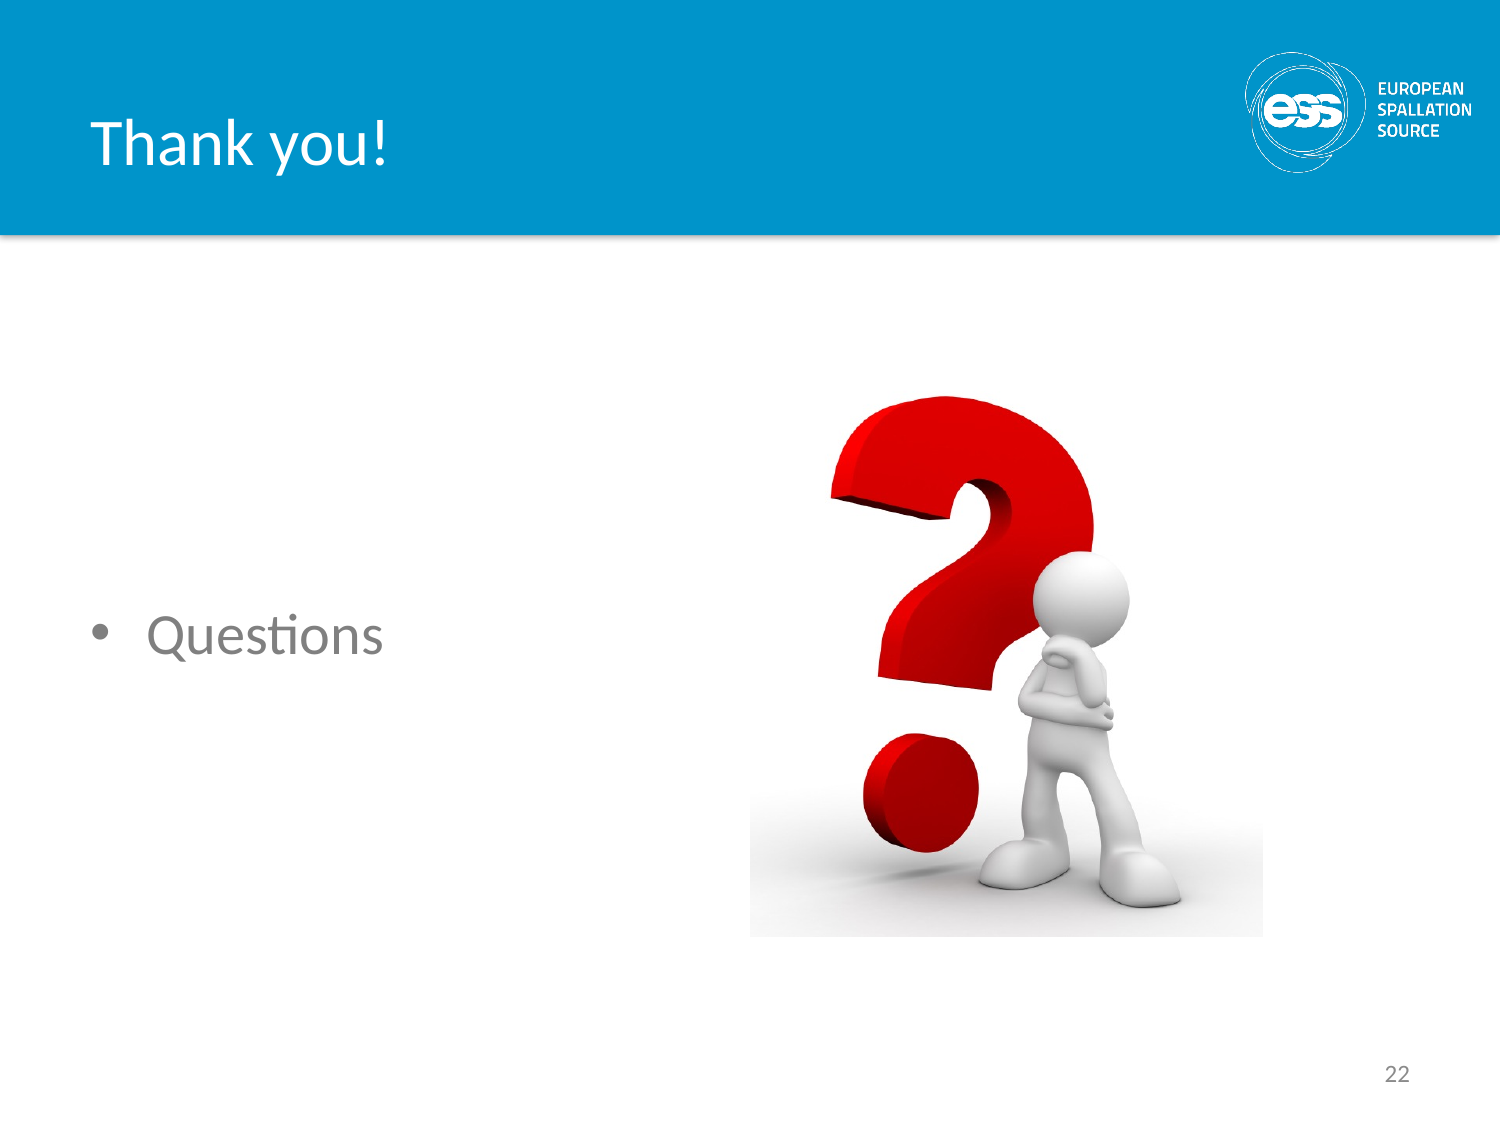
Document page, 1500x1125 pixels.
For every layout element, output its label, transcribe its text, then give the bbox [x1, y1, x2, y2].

picture [1454, 83, 1458, 94]
picture [1398, 109, 1406, 115]
picture [1409, 104, 1415, 115]
picture [749, 366, 1263, 937]
picture [1436, 104, 1444, 115]
picture [1443, 86, 1450, 93]
picture [1379, 83, 1385, 94]
picture [1264, 94, 1342, 127]
picture [1400, 83, 1407, 94]
picture [1389, 104, 1393, 115]
picture [1423, 83, 1430, 94]
title Thank you! [75, 45, 1247, 233]
picture [1422, 125, 1428, 134]
list Questions [75, 262, 1459, 1071]
picture [1418, 104, 1423, 115]
slide_number 22 [1074, 1071, 1425, 1103]
picture [1432, 125, 1438, 136]
